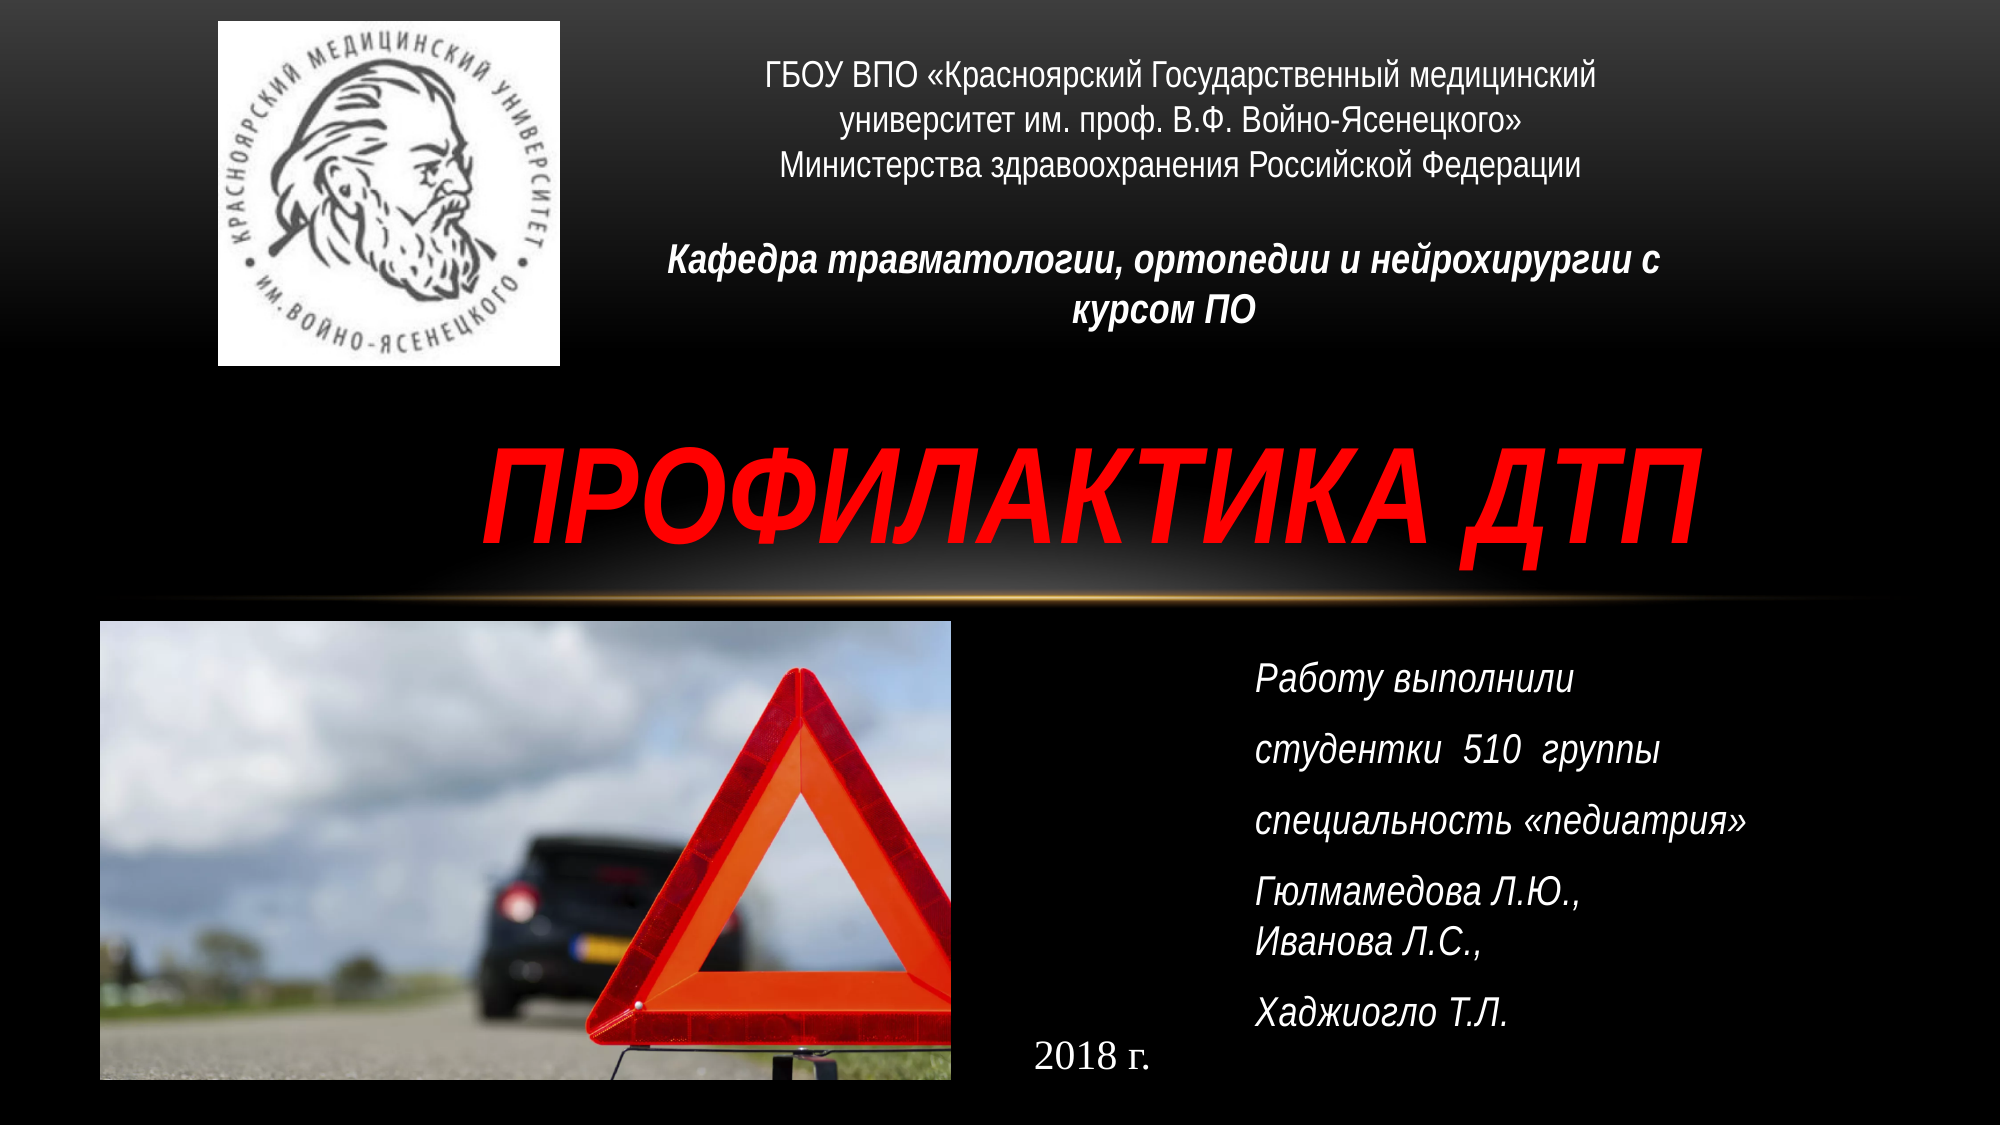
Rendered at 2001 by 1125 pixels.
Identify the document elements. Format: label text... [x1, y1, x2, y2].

text_box Кафедра травматологии, ортопедии и нейрохирургии с курсом ПО [622, 224, 1706, 340]
picture [0, 0, 2000, 1081]
text_box ГБОУ ВПО «Красноярский Государственный медицинский университет им. проф. В.Ф. Войно-Ясенецкого» Министерства здравоохранения Российской Федерации [565, 42, 1803, 193]
subtitle Работу выполнили студентки 510 группы специальность «педиатрия» Гюлмамедова Л.Ю., Иванова Л.С., Хаджиогло Т.Л. [1240, 643, 1803, 1054]
text_box 2018 г. [956, 1020, 1235, 1086]
title Профилактика ДТП [388, 307, 1797, 579]
